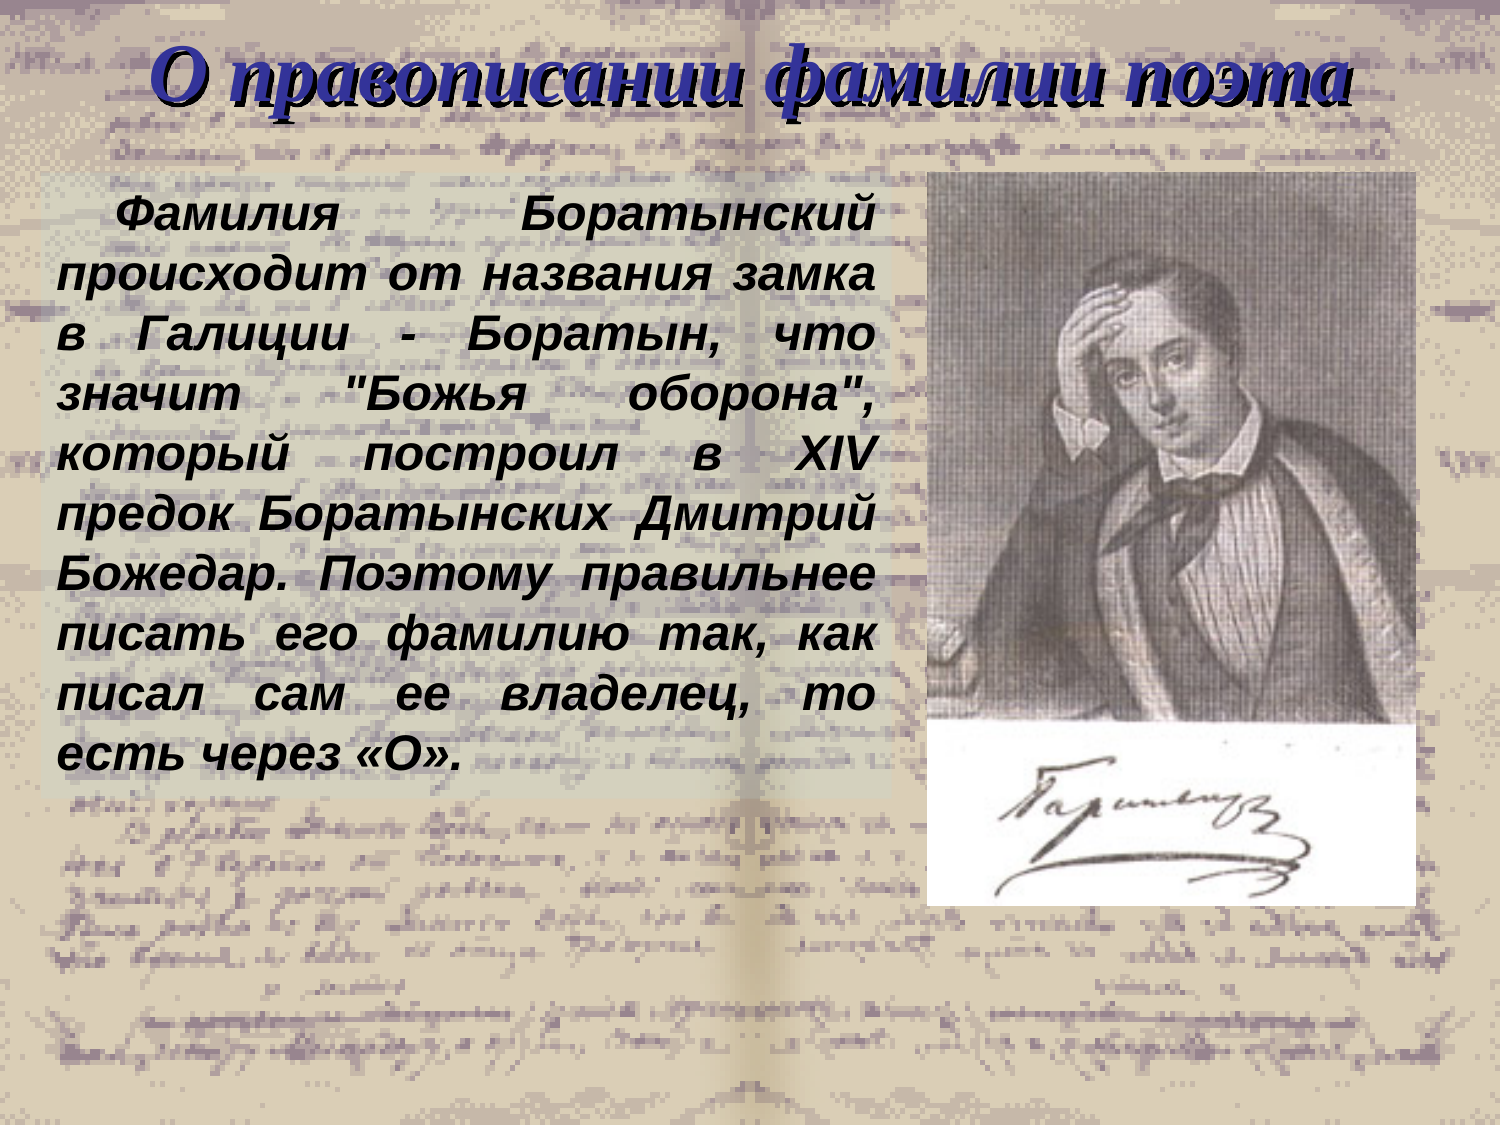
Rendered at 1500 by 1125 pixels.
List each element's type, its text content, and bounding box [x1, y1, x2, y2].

list Фамилия Боратынский происходит от названия замка в Галиции - Боратын, что значит "Божья оборона", который построил в XIV предок Боратынских Дмитрий Божедар. Поэтому правильнее писать его фамилию так, как писал сам ее владелец, то есть через «О». [41, 172, 892, 799]
title О правописании фамилии поэта [76, 0, 1424, 138]
picture [0, 0, 1500, 1125]
